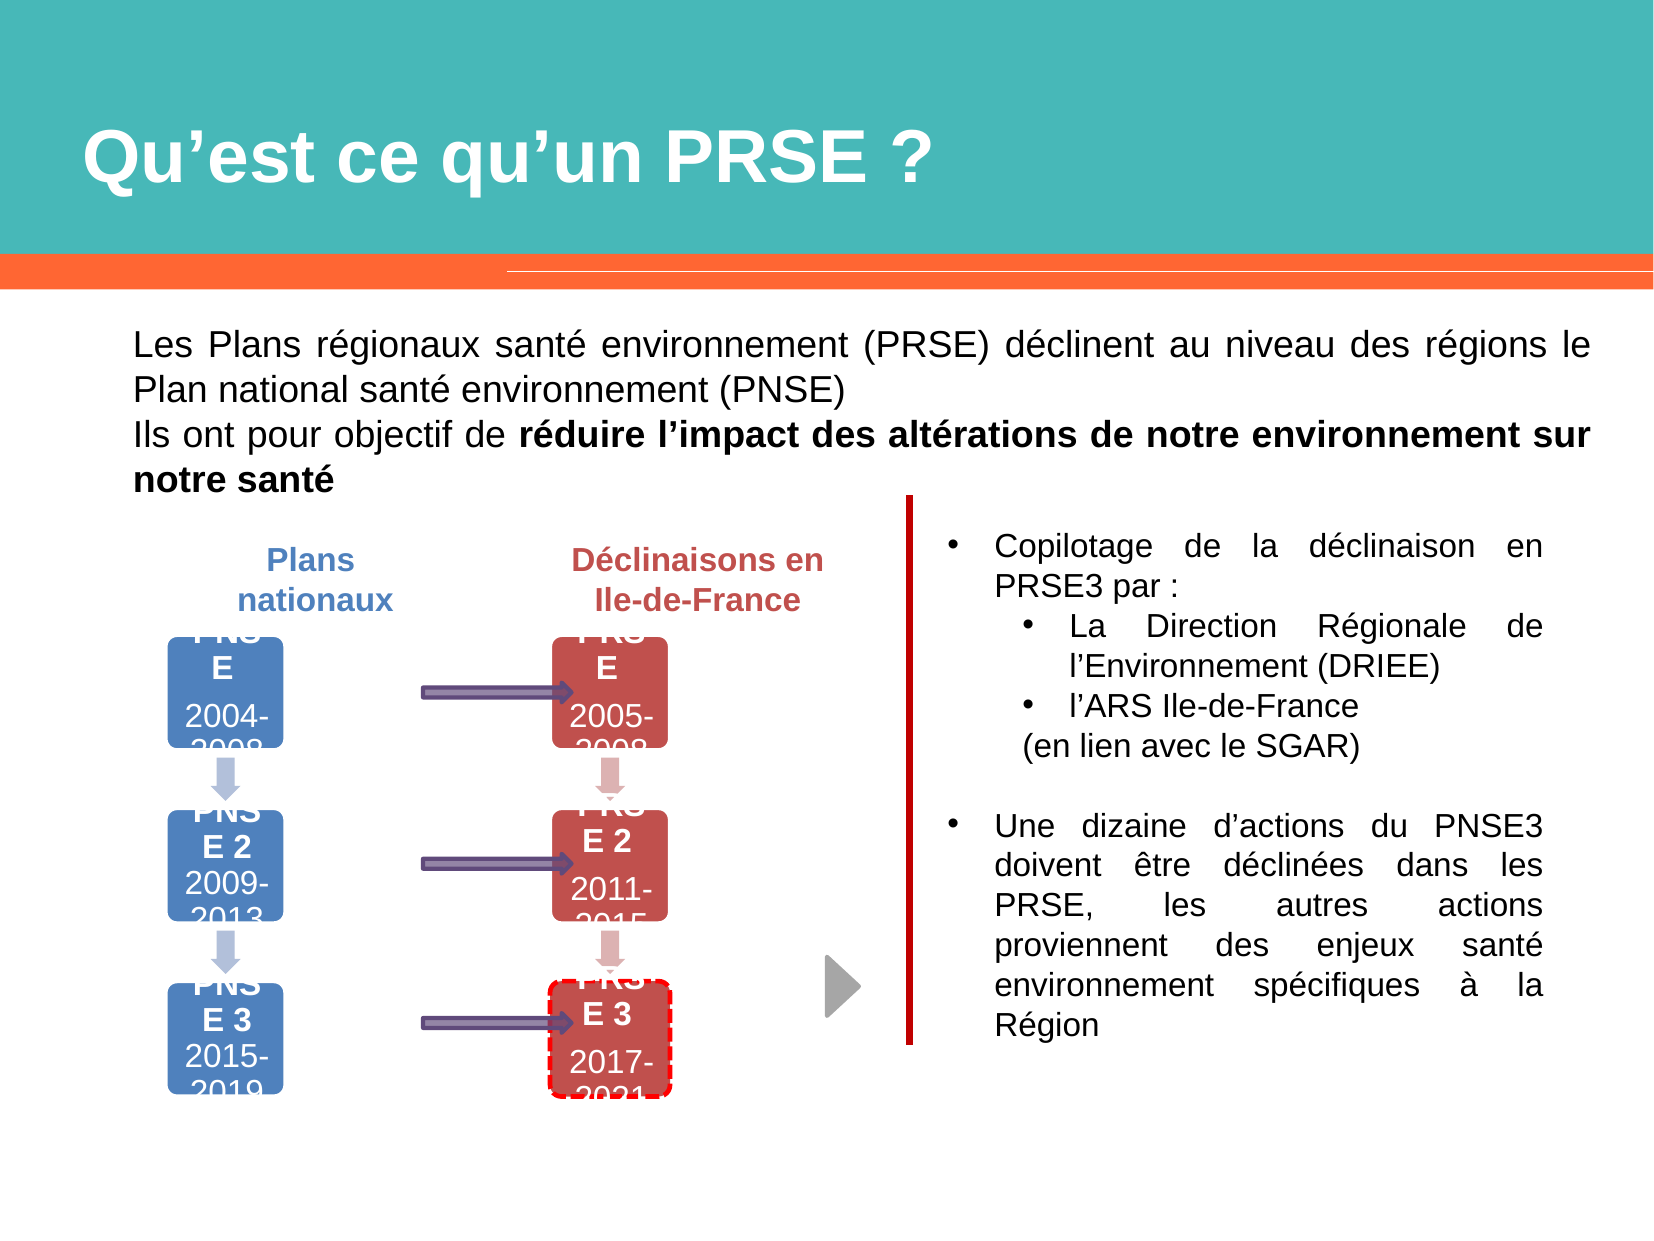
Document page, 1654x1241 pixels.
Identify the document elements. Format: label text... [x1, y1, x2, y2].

text_box Copilotage de la déclinaison en PRSE3 par : La Direction Régionale de l’Environnement (DRIEE) l’ARS Ile-de-France (en lien avec le SGAR) Une dizaine d’actions du PNSE3 doivent être déclinées dans les PRSE, les autres actions proviennent des enjeux santé environnement spécifiques à la Région [932, 516, 1560, 1051]
title Qu’est ce qu’un PRSE ? [82, 49, 1571, 257]
text_box Les Plans régionaux santé environnement (PRSE) déclinent au niveau des régions le Plan national santé environnement (PNSE) Ils ont pour objectif de réduire l’impact des altérations de notre environnement sur notre santé [118, 312, 1607, 508]
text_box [94, 531, 883, 1081]
